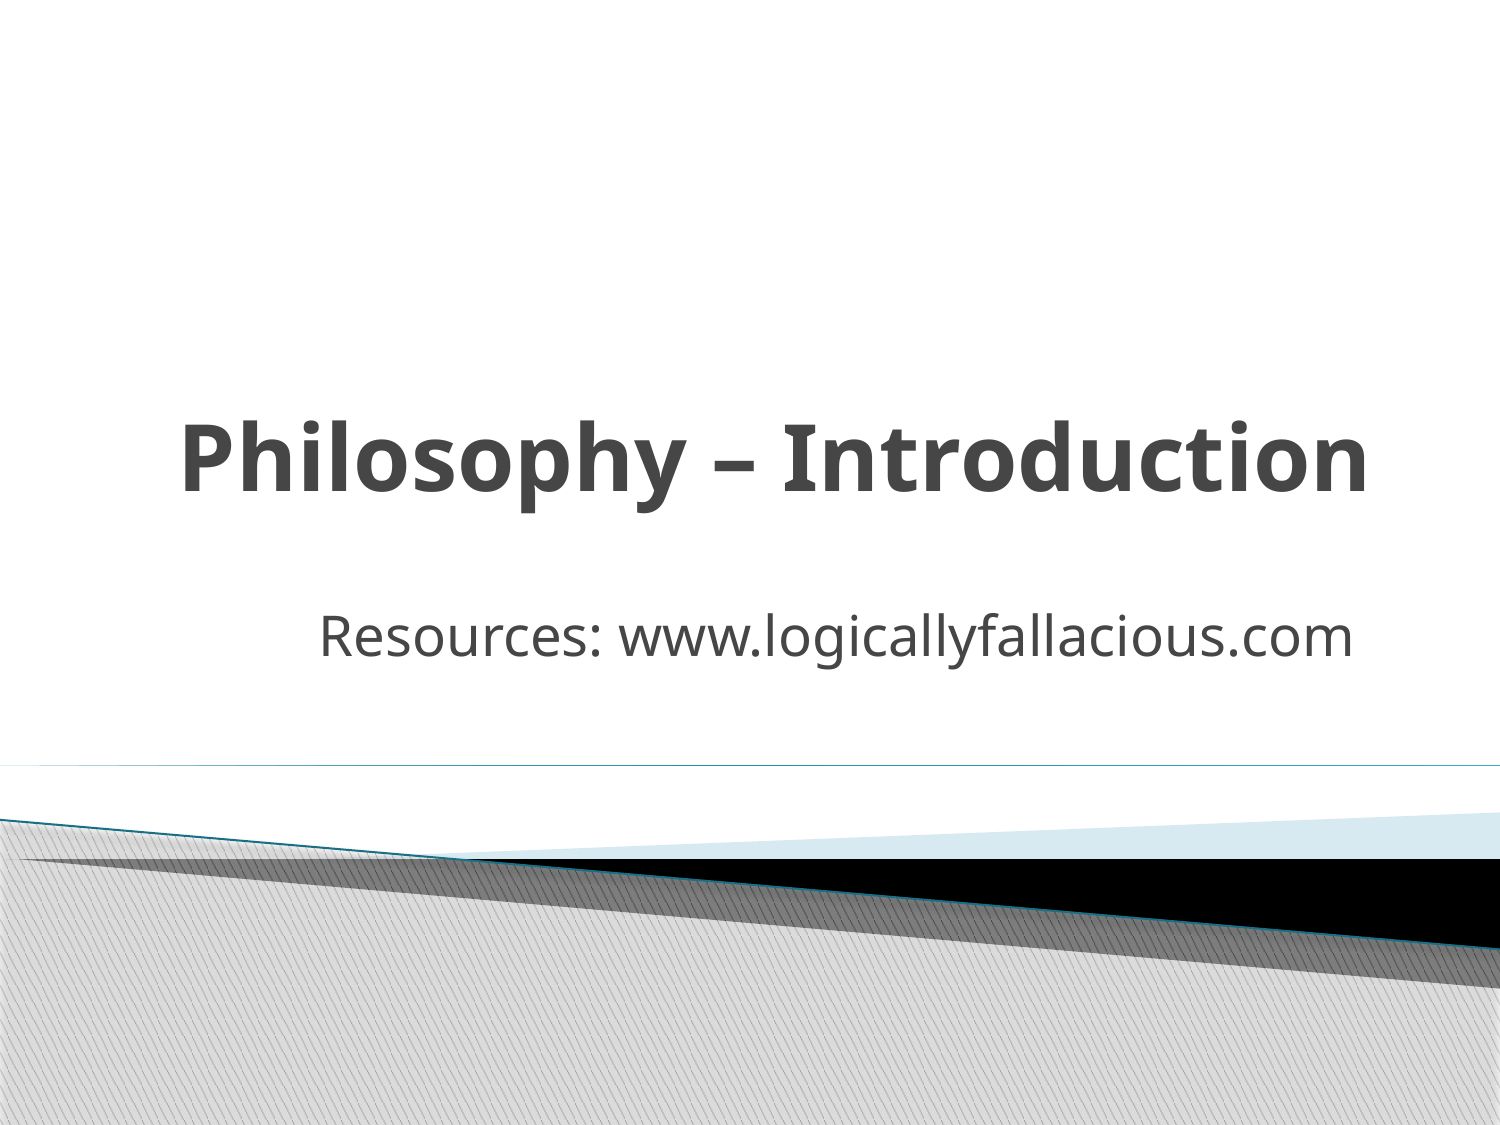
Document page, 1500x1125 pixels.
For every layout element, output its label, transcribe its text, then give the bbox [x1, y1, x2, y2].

picture [5, 859, 1500, 989]
subtitle Resources: www.logicallyfallacious.com [112, 592, 1388, 790]
title Philosophy – Introduction [112, 388, 1388, 592]
